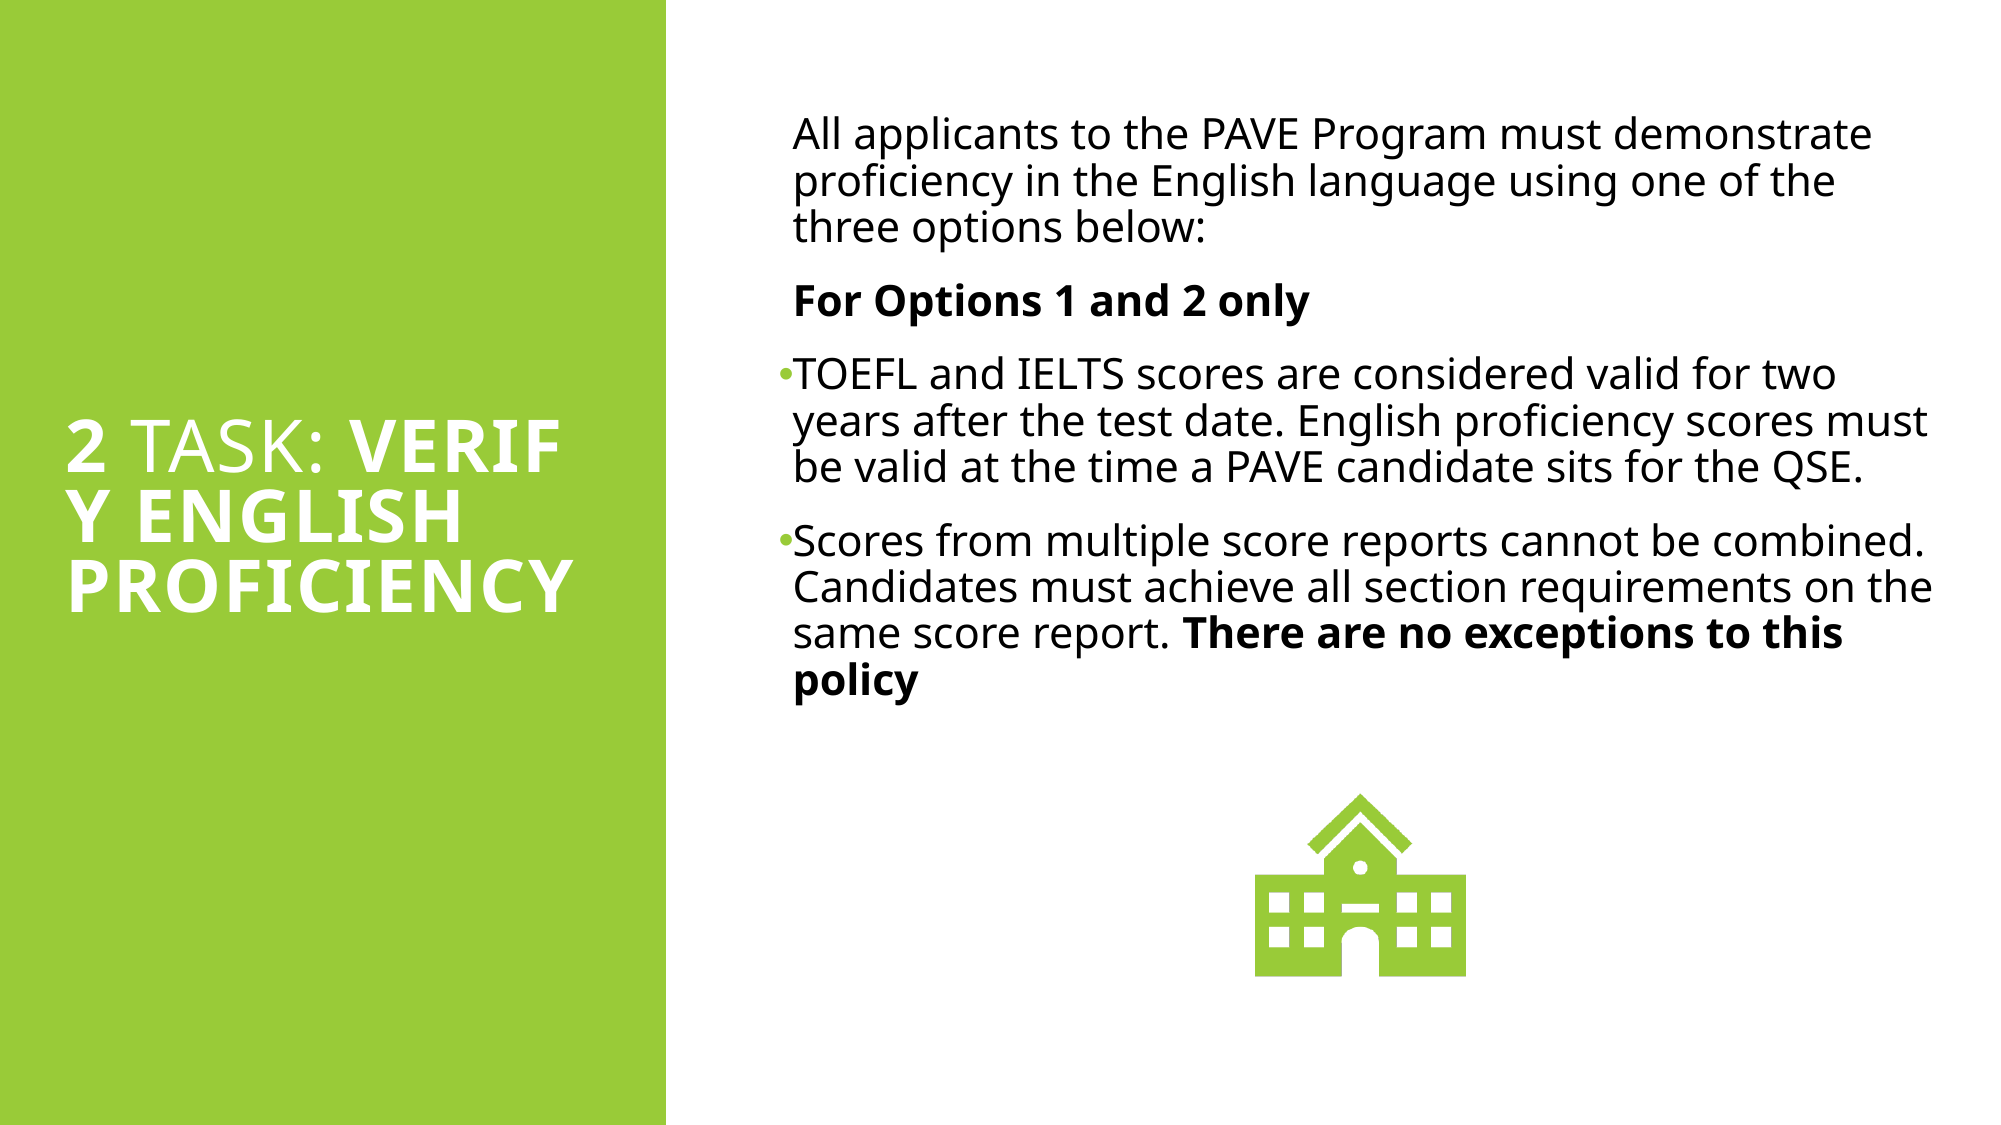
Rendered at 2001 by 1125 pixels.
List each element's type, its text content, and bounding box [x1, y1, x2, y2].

text_box [0, 0, 667, 1125]
title 2 Task: Verify English proficiency [50, 104, 614, 1026]
list All applicants to the PAVE Program must demonstrate proficiency in the English language using one of the three options below: For Options 1 and 2 only TOEFL and IELTS scores are considered valid for two years after the test date. English proficiency scores must be valid at the time a PAVE candidate sits for the QSE. Scores from multiple score reports cannot be combined. Candidates must achieve all section requirements on the same score report. There are no exceptions to this policy [770, 104, 1948, 720]
picture [1221, 746, 1499, 1024]
